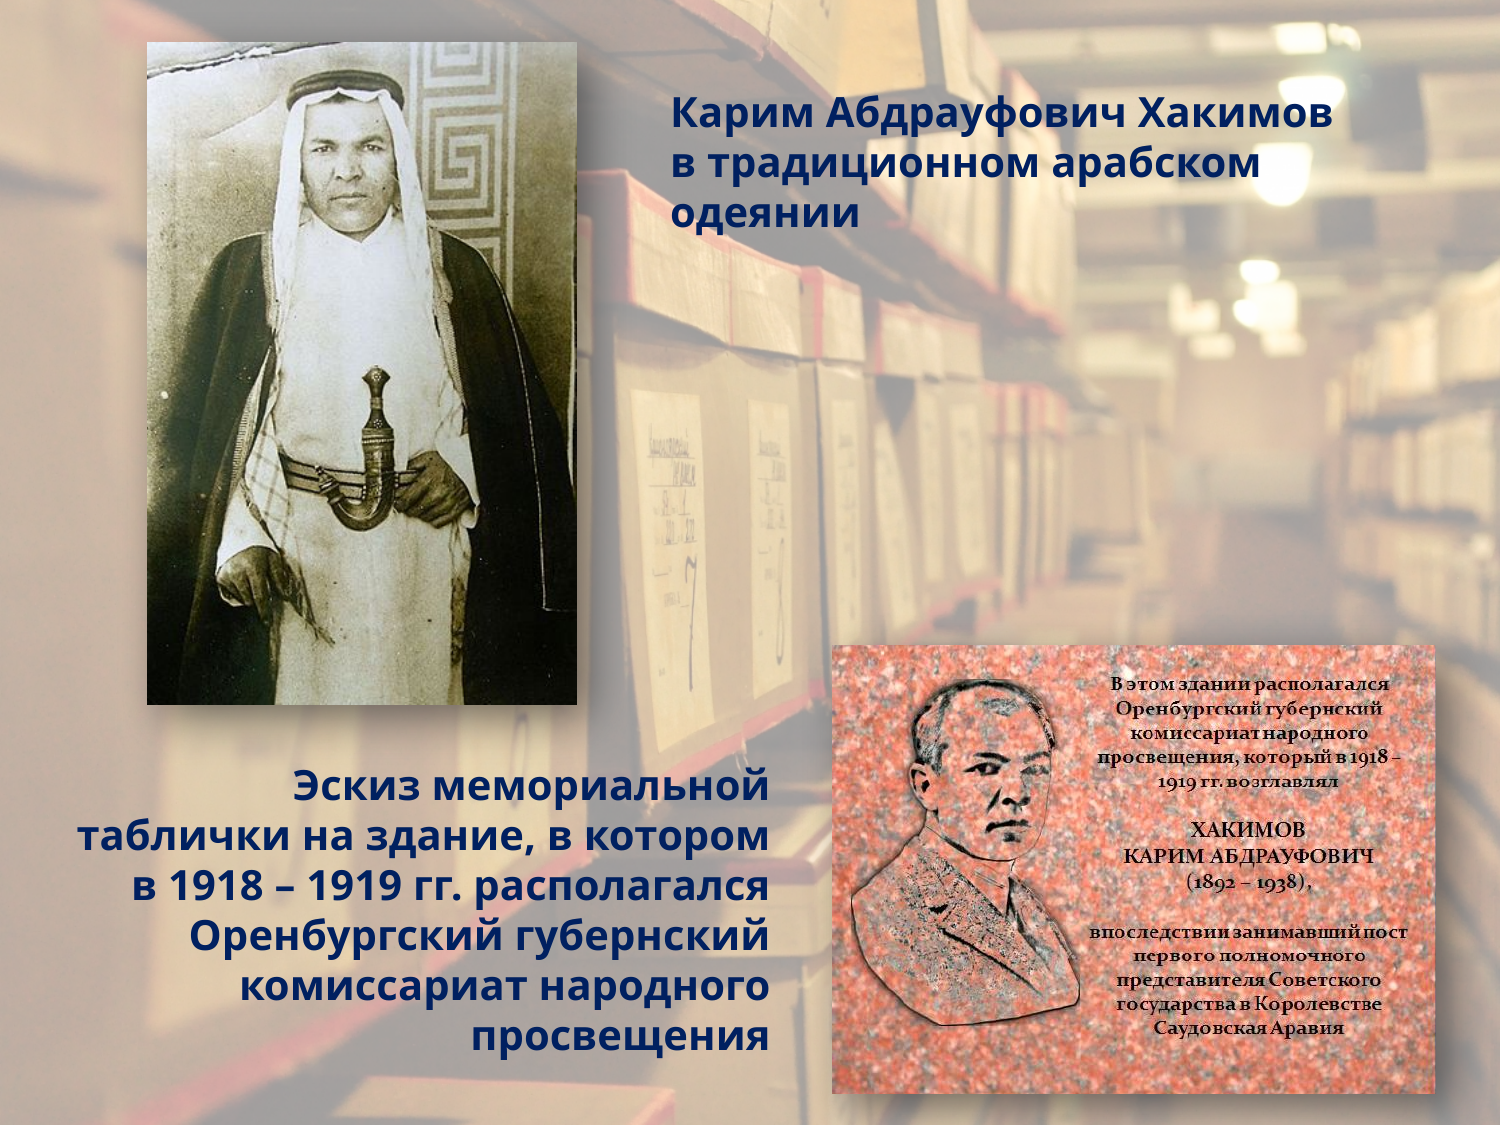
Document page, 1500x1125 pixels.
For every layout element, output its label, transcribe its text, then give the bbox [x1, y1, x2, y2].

picture [147, 42, 577, 705]
text_box Эскиз мемориальной таблички на здание, в котором в 1918 – 1919 гг. располагался Оренбургский губернский комиссариат народного просвещения [53, 751, 786, 1067]
text_box Карим Абдрауфович Хакимов в традиционном арабском одеянии [655, 78, 1365, 243]
picture [832, 644, 1436, 1094]
